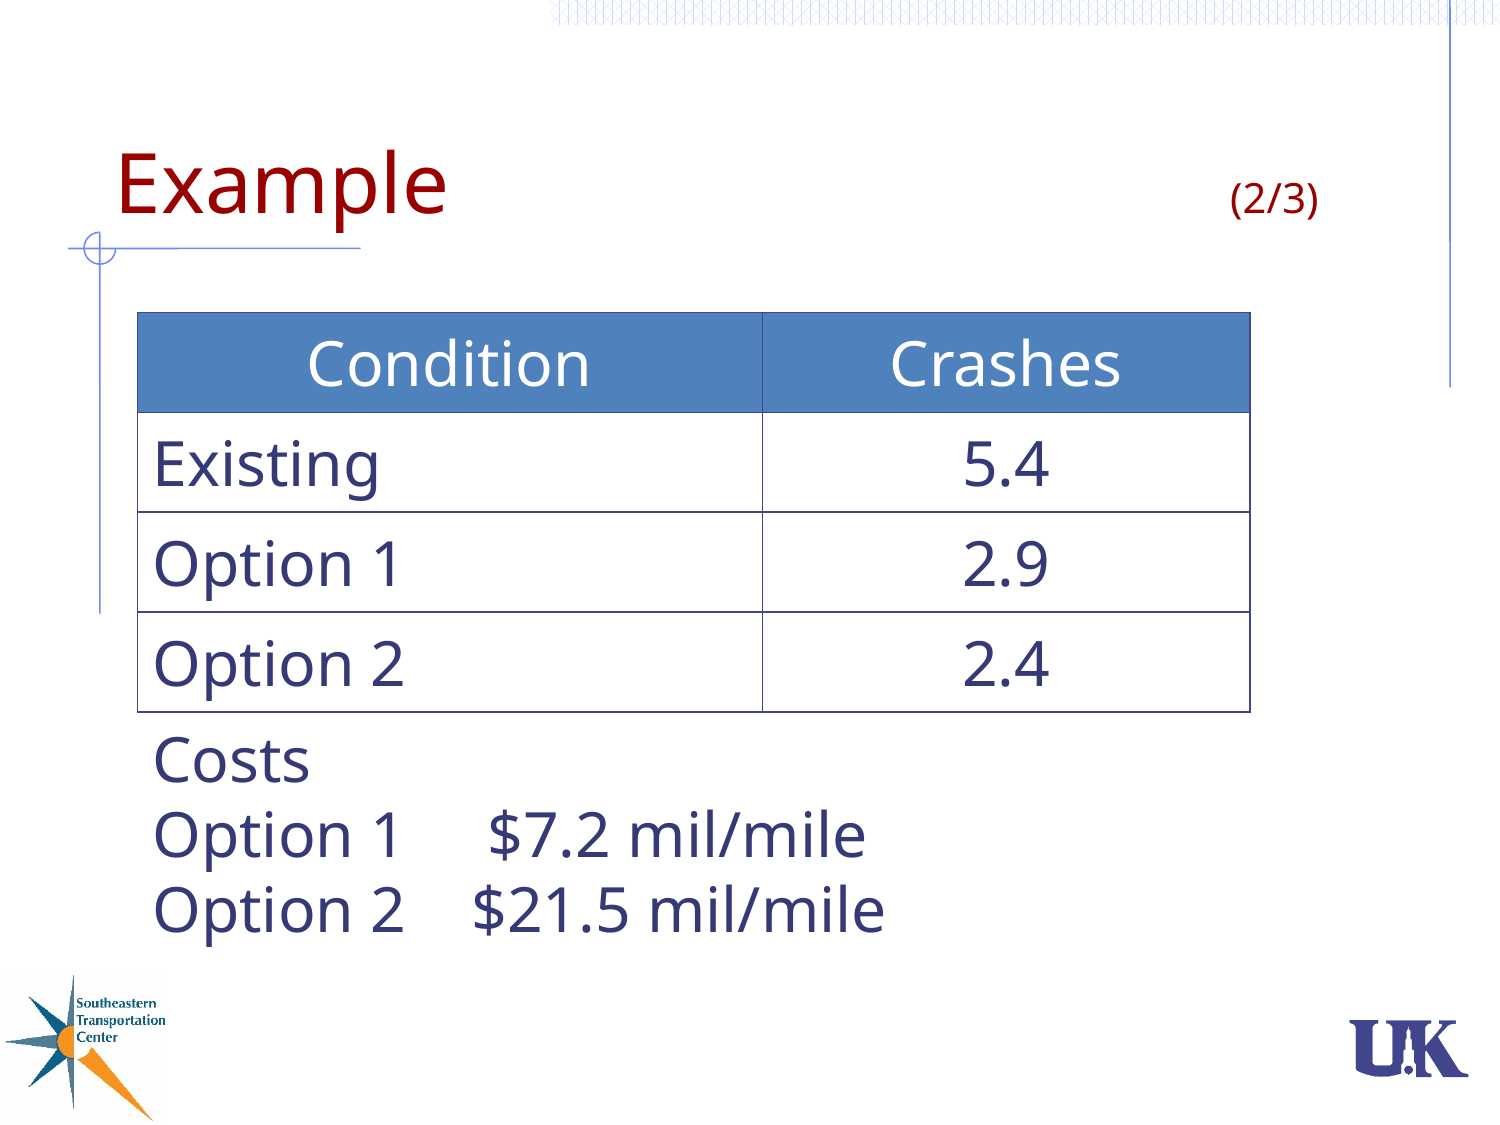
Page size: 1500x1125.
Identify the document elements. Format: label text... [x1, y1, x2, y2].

table_cell Existing [138, 413, 762, 511]
table_cell 2.4 [763, 613, 1249, 711]
text_box Costs Option 1 $7.2 mil/mile Option 2 $21.5 mil/mile [137, 712, 1022, 1027]
table_cell 2.9 [763, 513, 1249, 611]
table_header Condition [138, 313, 762, 412]
table_cell Option 1 [138, 513, 762, 611]
table_cell Option 2 [138, 613, 762, 711]
title Example (2/3) [99, 50, 1375, 238]
picture [3, 969, 165, 1122]
table_cell 5.4 [763, 413, 1249, 511]
table_header Crashes [763, 313, 1249, 412]
